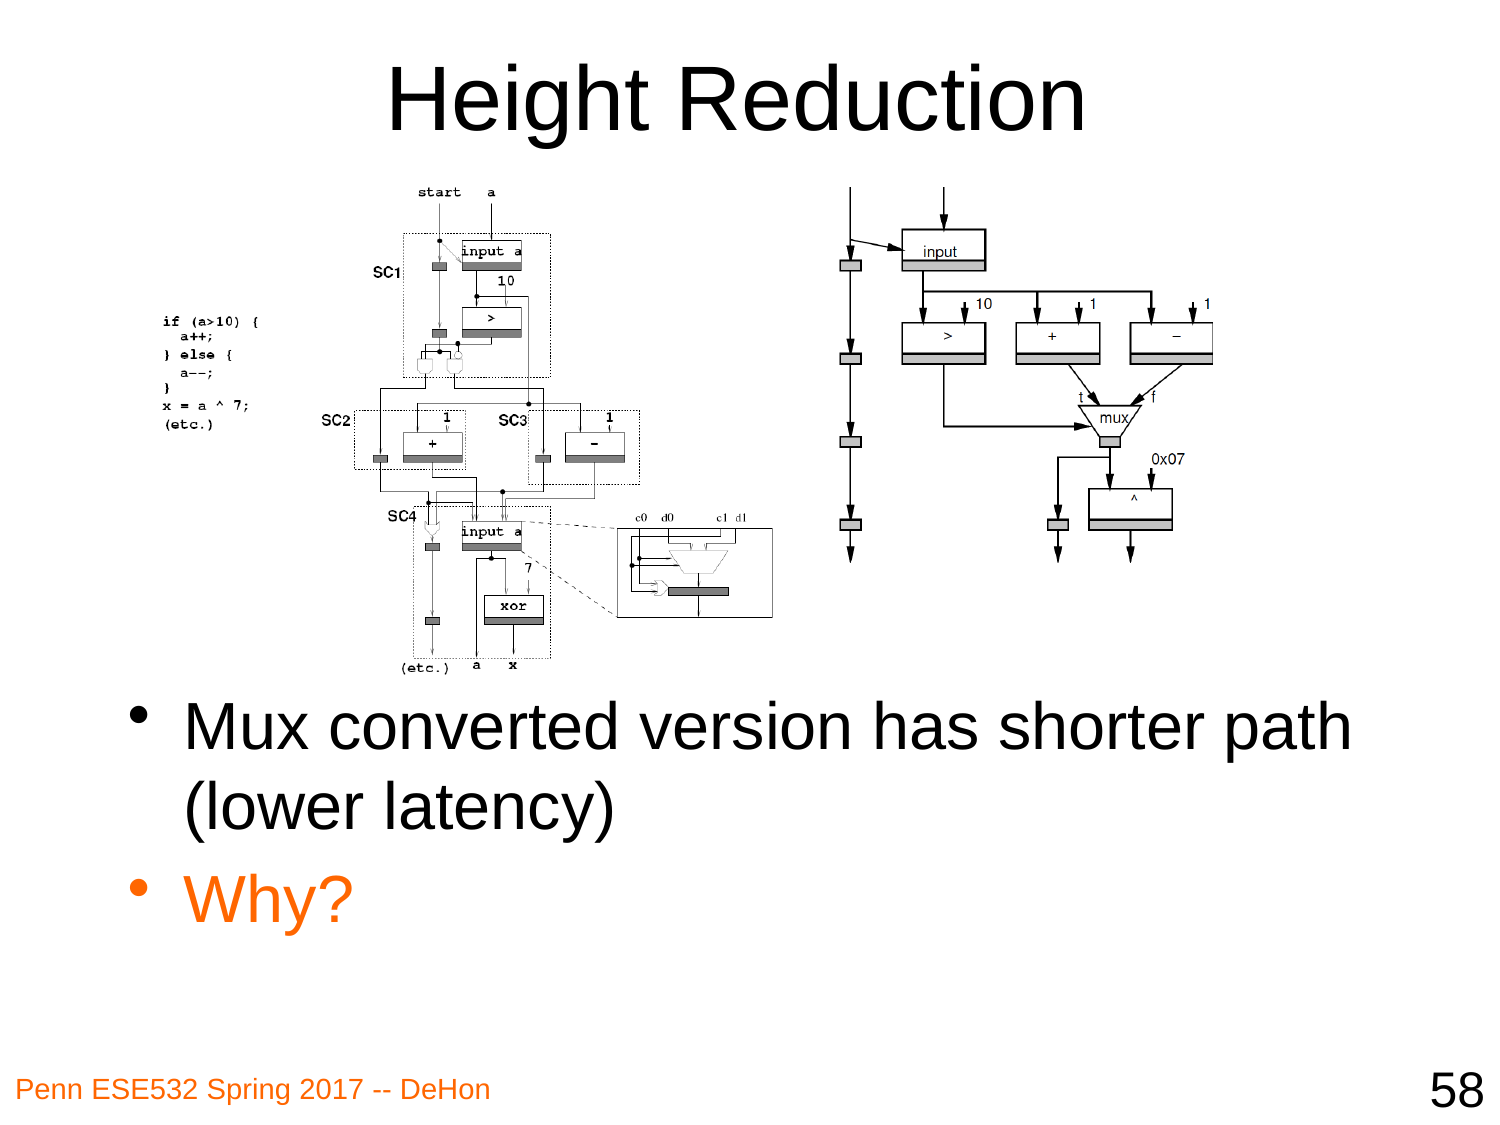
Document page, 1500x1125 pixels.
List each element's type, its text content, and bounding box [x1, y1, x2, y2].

picture [837, 187, 1213, 563]
slide_number Penn ESE532 Spring 2017 -- DeHon [0, 1062, 576, 1125]
slide_number 58 [1187, 1049, 1500, 1125]
title Height Reduction [99, 0, 1376, 188]
list Mux converted version has shorter path (lower latency) Why? [112, 674, 1388, 1001]
picture [162, 187, 774, 676]
